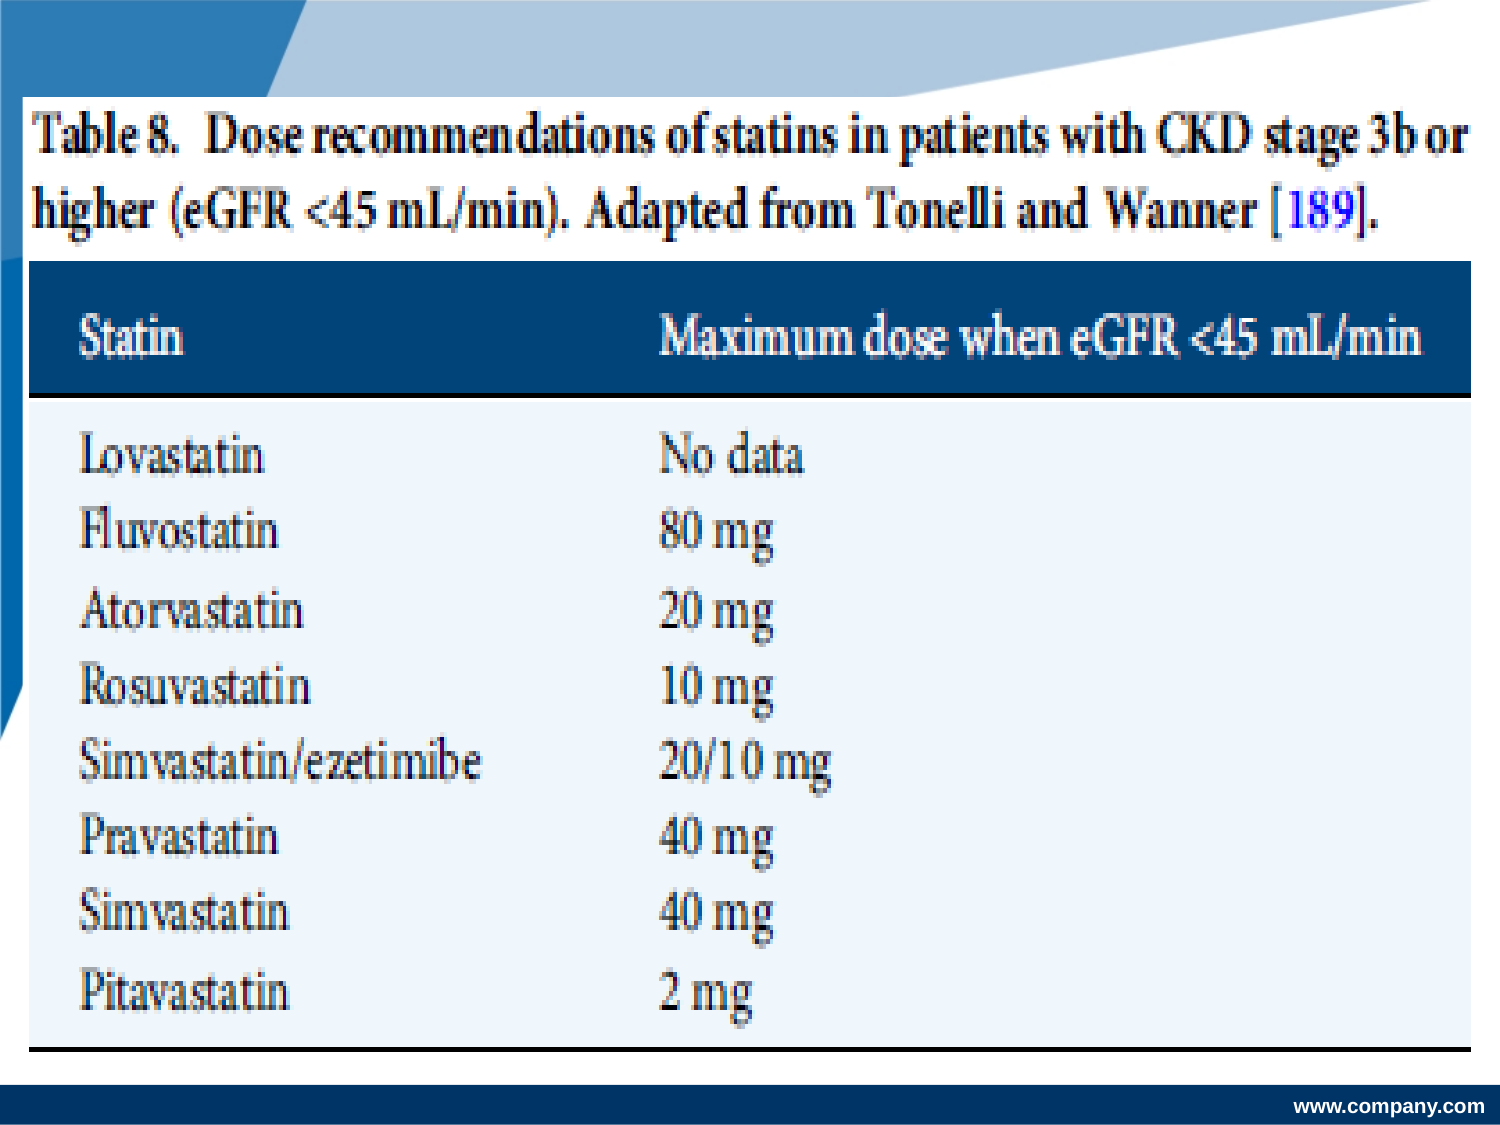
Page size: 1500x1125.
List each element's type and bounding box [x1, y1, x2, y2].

list [22, 97, 1500, 1057]
picture [0, 0, 1500, 842]
